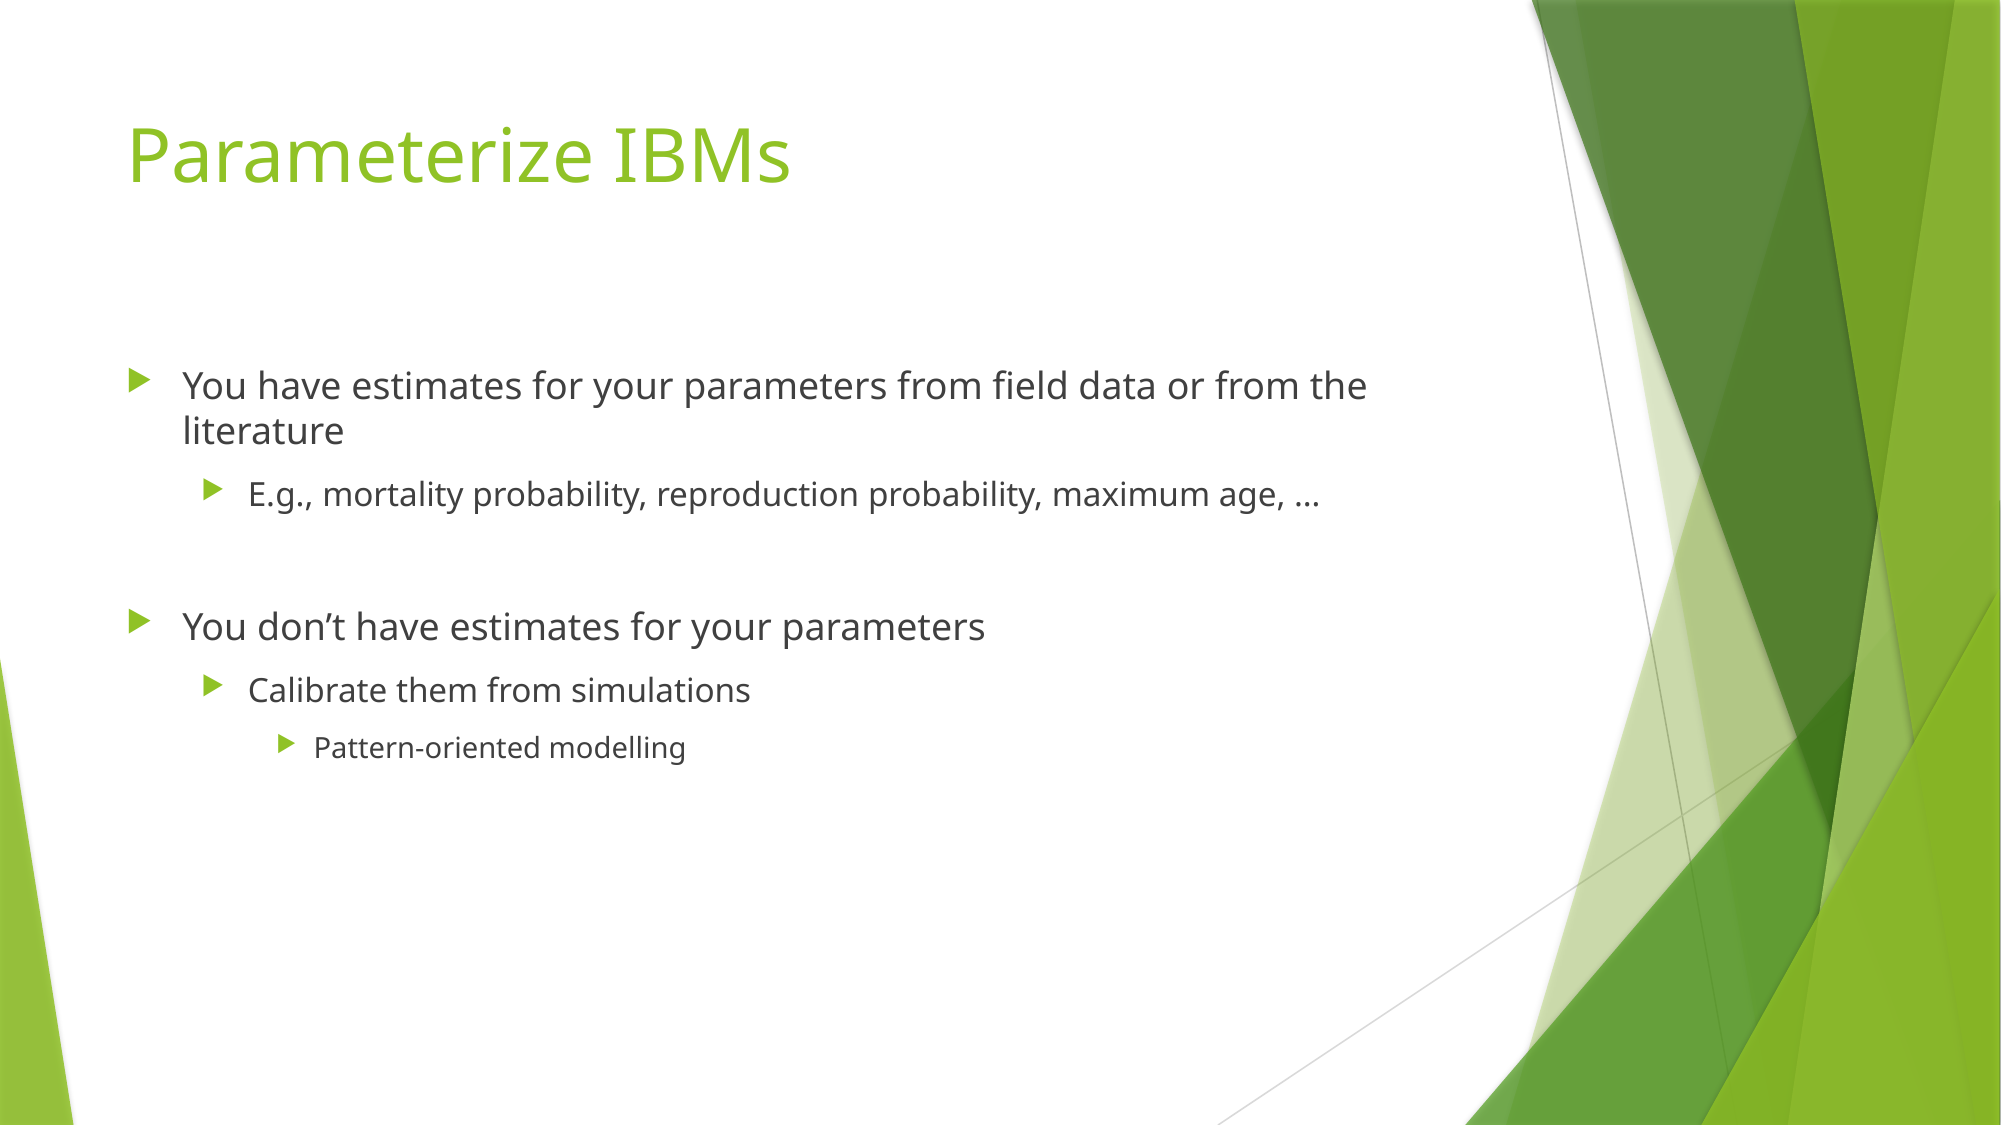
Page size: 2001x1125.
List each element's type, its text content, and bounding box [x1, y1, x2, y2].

title Parameterize IBMs [111, 99, 1522, 317]
list You have estimates for your parameters from field data or from the literature E.g., mortality probability, reproduction probability, maximum age, … You don’t have estimates for your parameters Calibrate them from simulations Pattern-oriented modelling [111, 354, 1522, 992]
